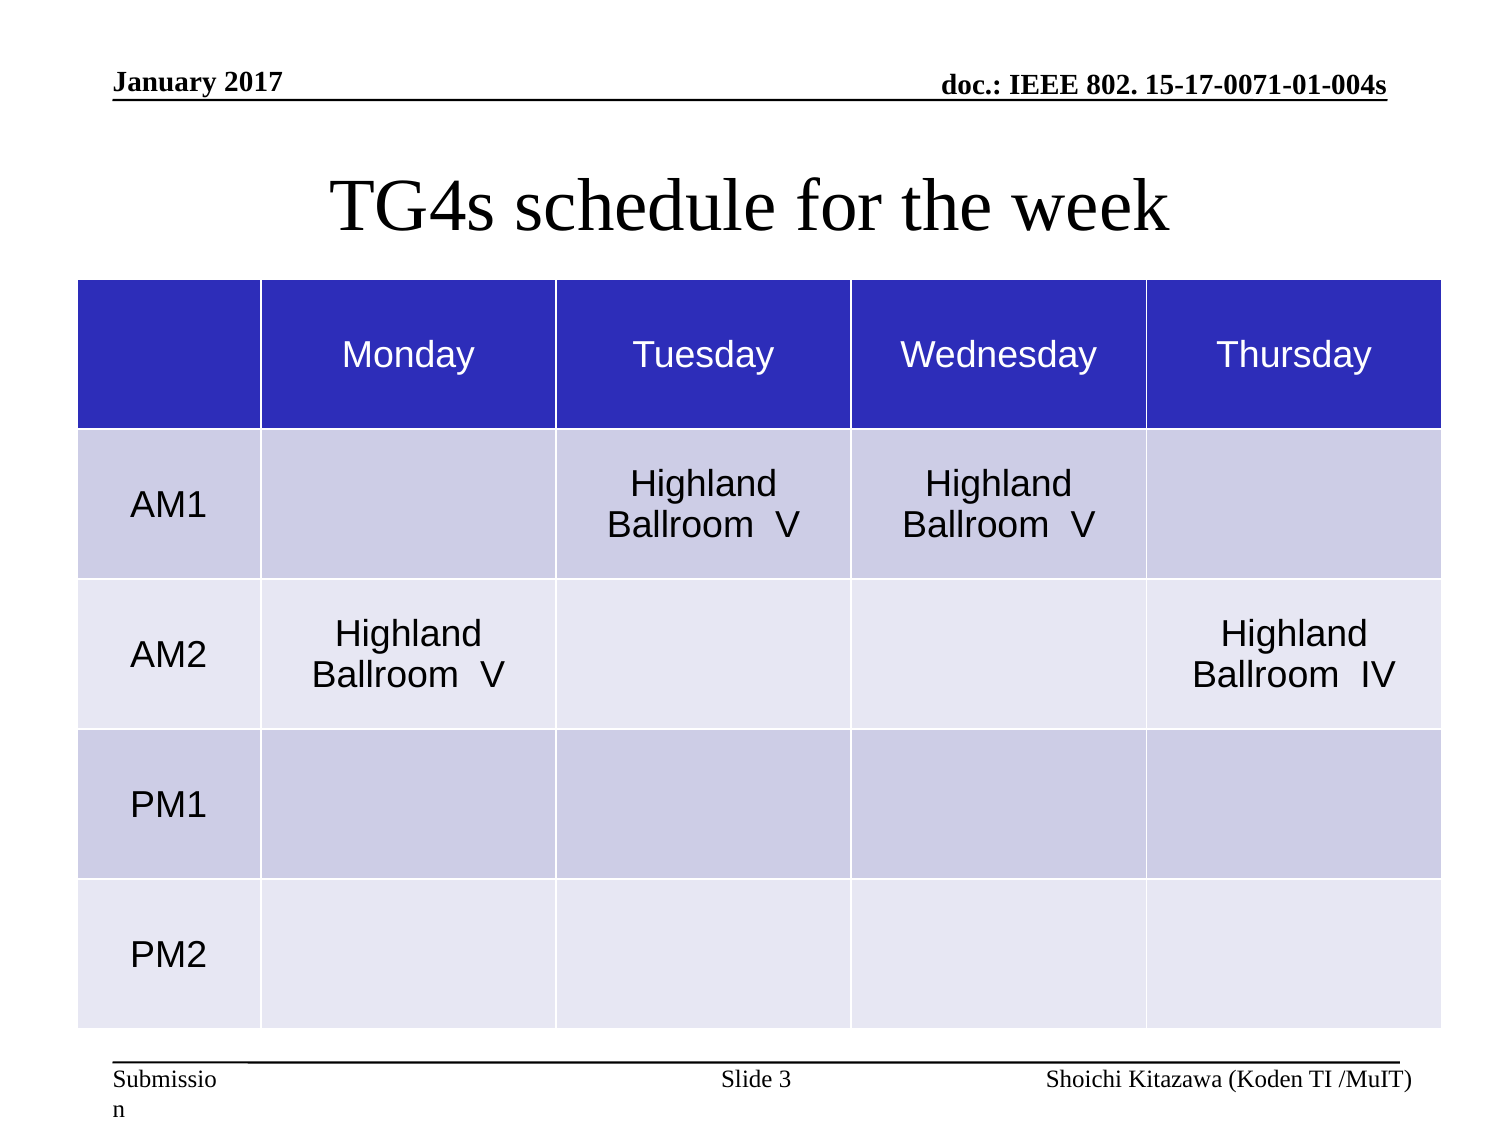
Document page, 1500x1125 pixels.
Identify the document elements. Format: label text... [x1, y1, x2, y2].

table_cell PM1 [78, 730, 260, 878]
table_cell AM2 [78, 580, 260, 728]
table_cell AM1 [78, 430, 260, 578]
table_cell PM2 [78, 880, 260, 1028]
table_header Wednesday [852, 280, 1146, 428]
table_header Monday [262, 280, 555, 428]
table_cell [557, 880, 850, 1028]
table_header [78, 280, 260, 428]
table_cell [262, 430, 555, 578]
table_cell [852, 730, 1146, 878]
table_cell [1147, 430, 1441, 578]
table_header Thursday [1147, 280, 1441, 428]
table_cell Highland Ballroom IV [1147, 580, 1441, 728]
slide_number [112, 62, 375, 98]
footer Shoichi Kitazawa (Koden TI /MuIT) [900, 1062, 1413, 1093]
table_cell [1147, 880, 1441, 1028]
table_cell [262, 880, 555, 1028]
table_cell Highland Ballroom V [262, 580, 555, 728]
table_cell [557, 730, 850, 878]
title TG4s schedule for the week [112, 112, 1388, 278]
table_cell [262, 730, 555, 878]
table_cell [852, 580, 1146, 728]
table_cell Highland Ballroom V [557, 430, 850, 578]
table_header Tuesday [557, 280, 850, 428]
table_cell Highland Ballroom V [852, 430, 1146, 578]
table_cell [852, 880, 1146, 1028]
slide_number Slide 3 [712, 1062, 800, 1093]
table_cell [557, 580, 850, 728]
table_cell [1147, 730, 1441, 878]
